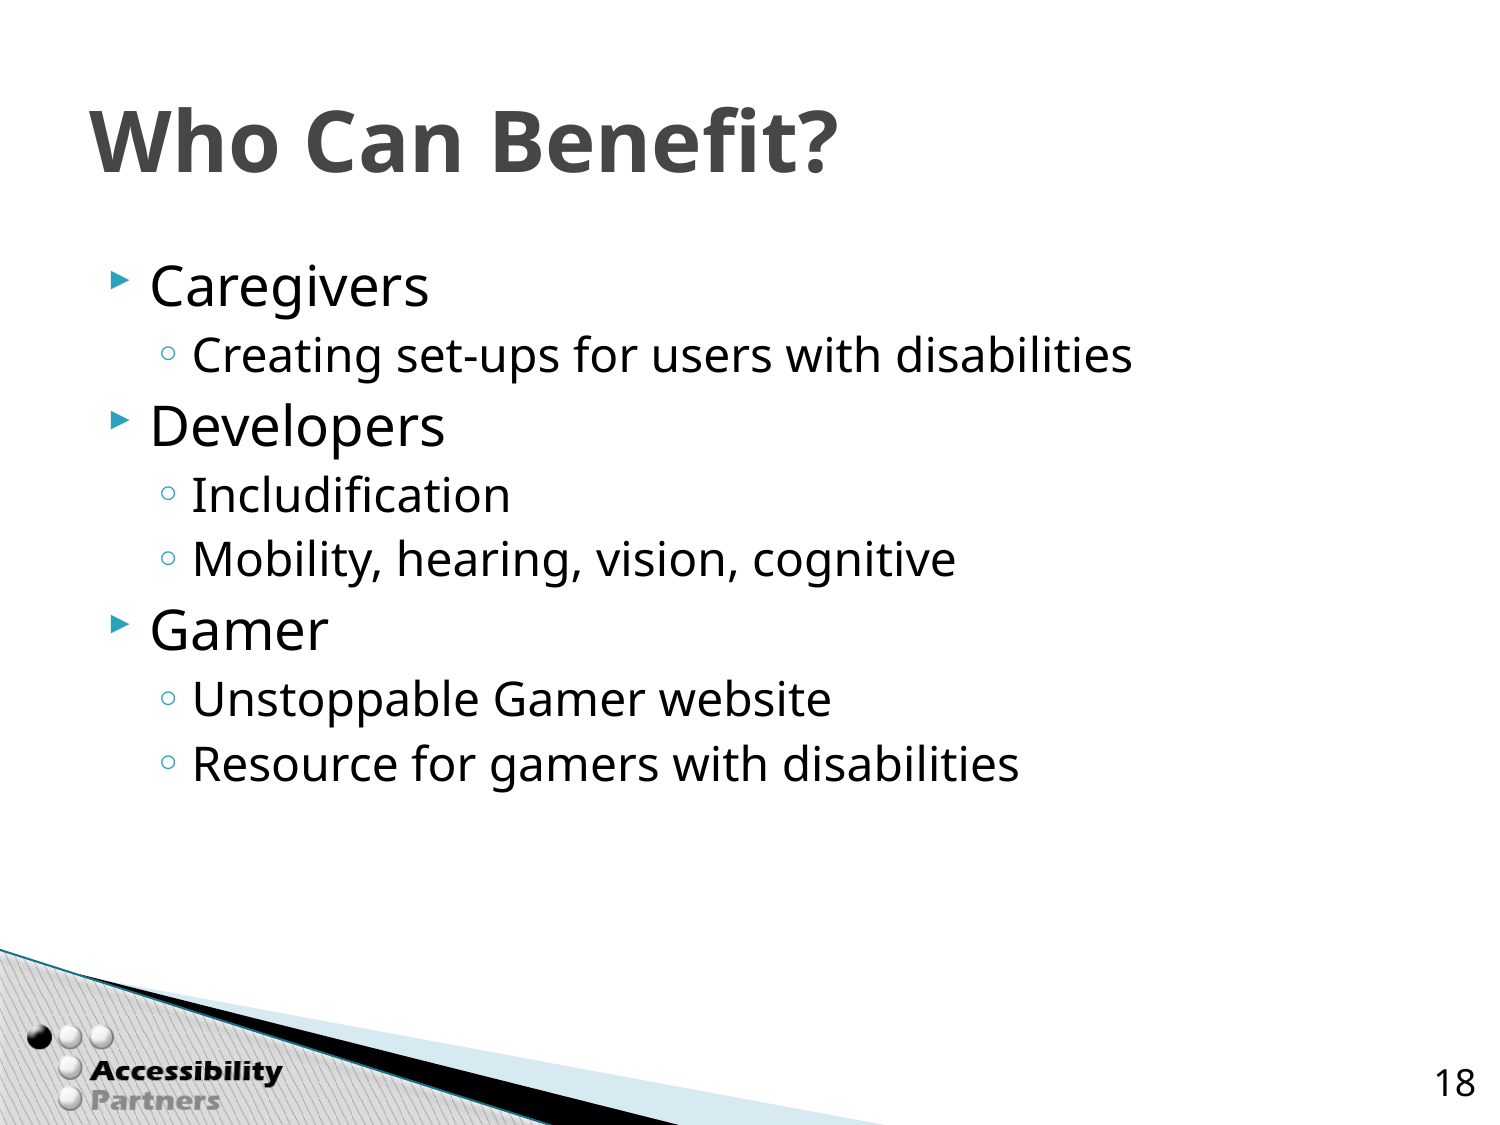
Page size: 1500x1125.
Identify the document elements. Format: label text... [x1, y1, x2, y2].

list Caregivers Creating set-ups for users with disabilities Developers Includification Mobility, hearing, vision, cognitive Gamer Unstoppable Gamer website Resource for gamers with disabilities [75, 243, 1425, 986]
title Who Can Benefit? [75, 45, 1425, 233]
slide_number 18 [1418, 1051, 1500, 1112]
picture [24, 1022, 286, 1113]
